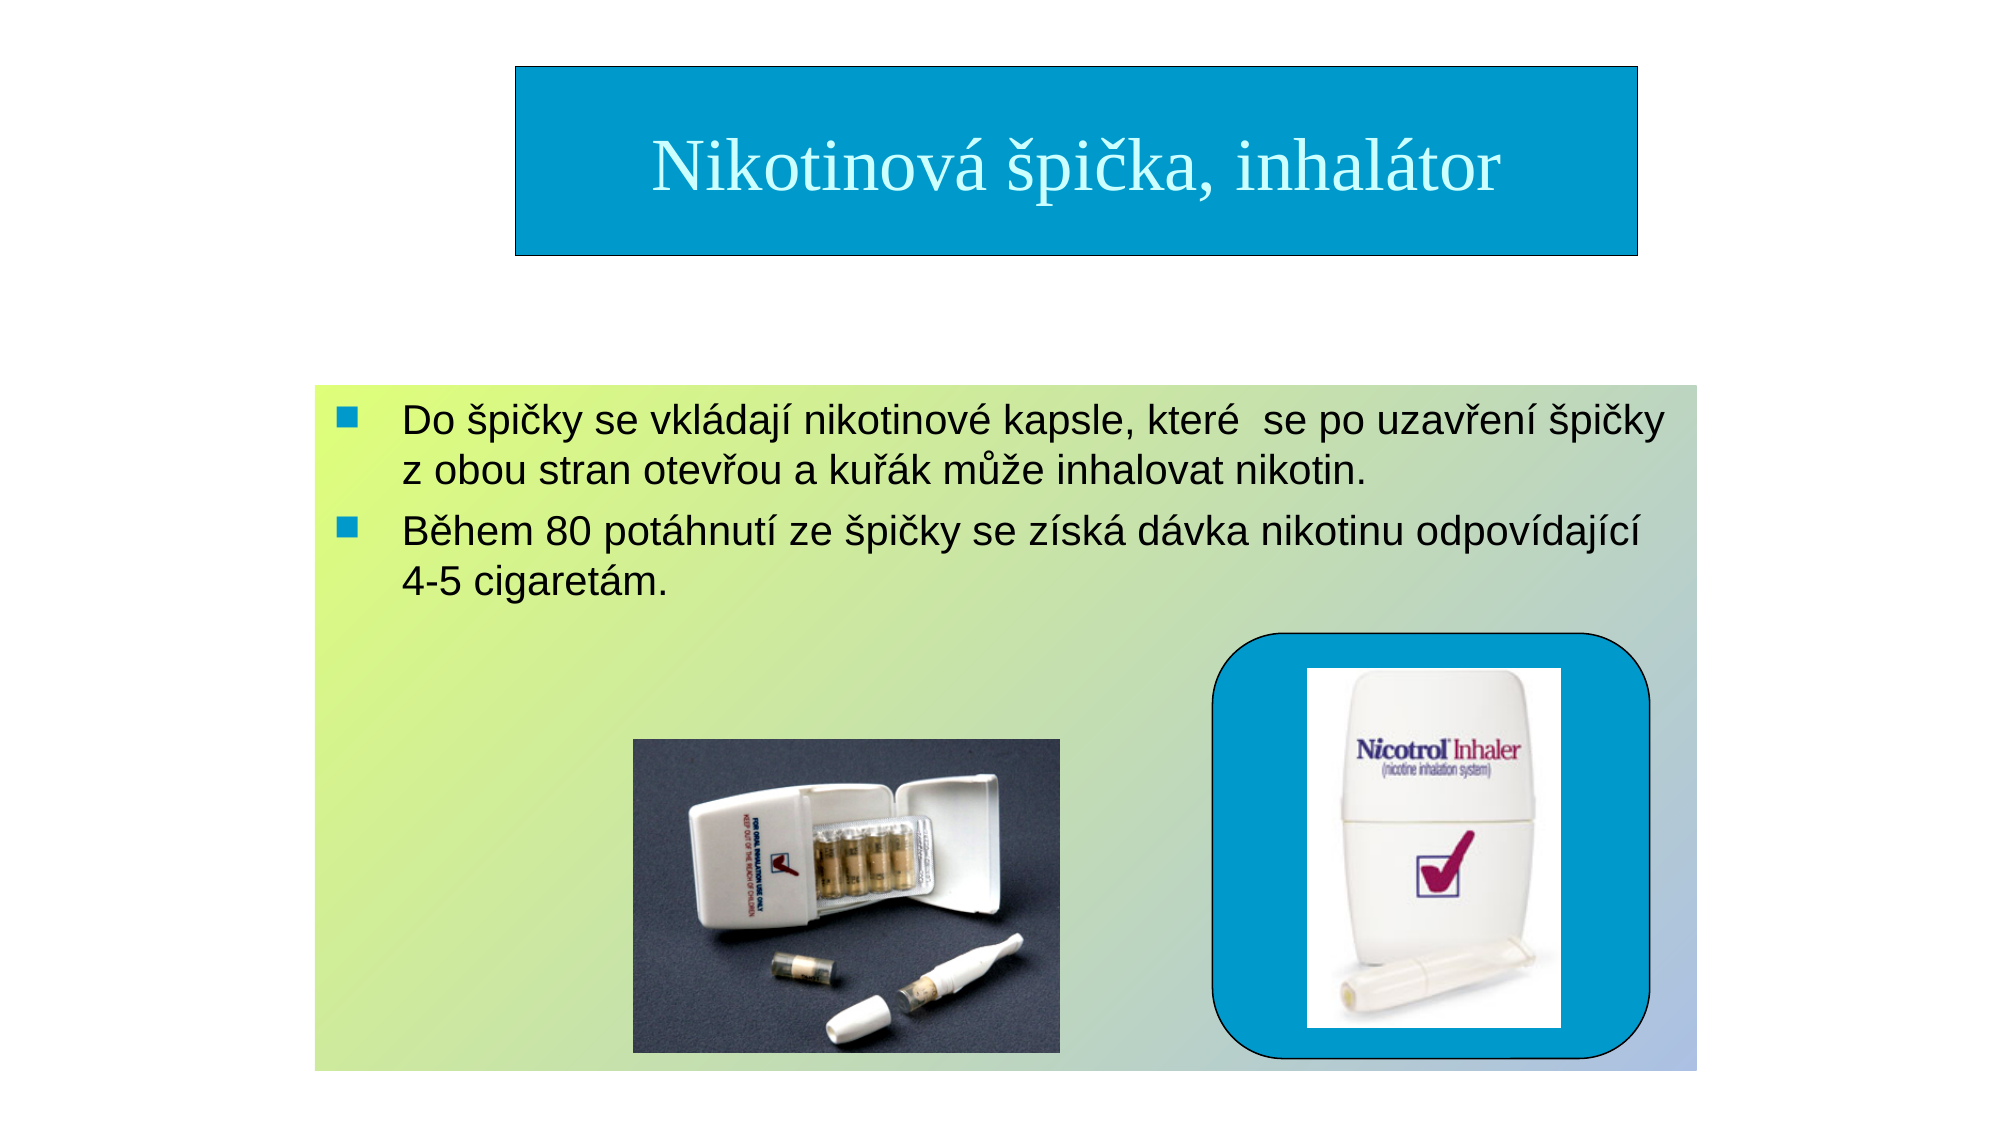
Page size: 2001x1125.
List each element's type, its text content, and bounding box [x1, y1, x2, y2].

picture [633, 739, 1060, 1053]
picture [1308, 669, 1560, 1027]
text_box Nikotinová špička, inhalátor [515, 66, 1638, 256]
text_box Do špičky se vkládají nikotinové kapsle, které se po uzavření špičky z obou stran otevřou a kuřák může inhalovat nikotin. Během 80 potáhnutí ze špičky se získá dávka nikotinu odpovídající 4-5 cigaretám. [314, 385, 1697, 1071]
text_box [1212, 633, 1650, 1059]
